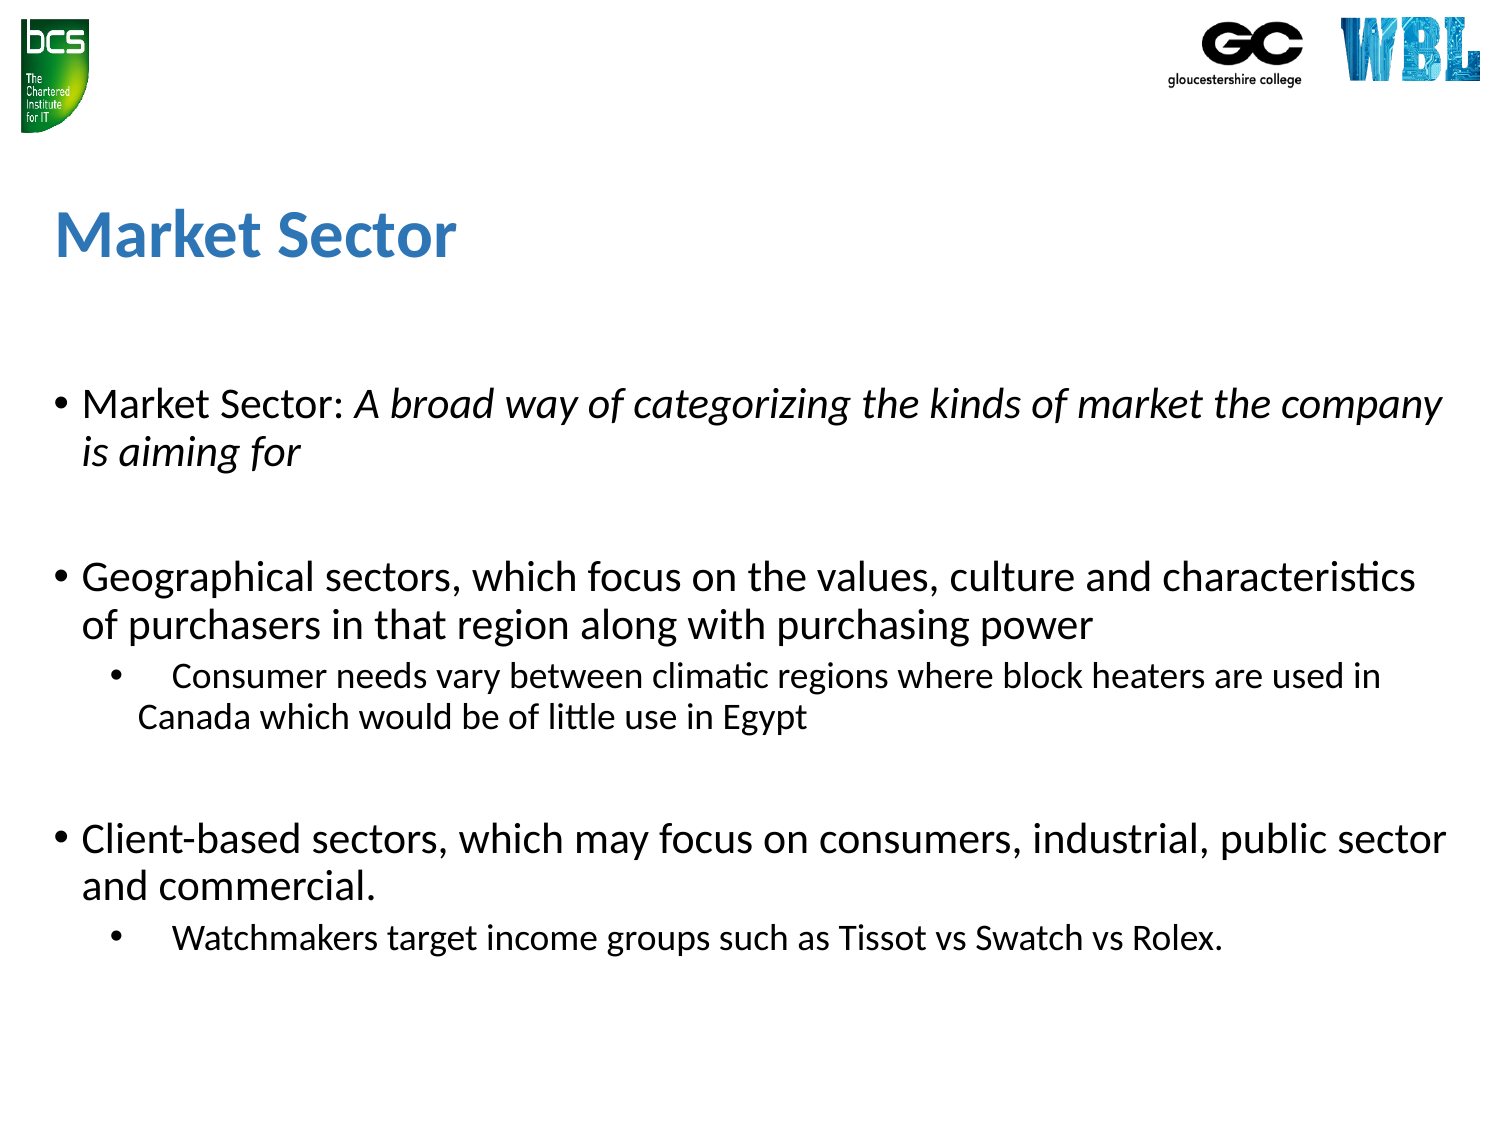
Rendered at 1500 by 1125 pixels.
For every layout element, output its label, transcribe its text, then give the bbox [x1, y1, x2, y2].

picture [1407, 43, 1415, 51]
list Market Sector: A broad way of categorizing the kinds of market the company is aiming for Geographical sectors, which focus on the values, culture and characteristics of purchasers in that region along with purchasing power Consumer needs vary between climatic regions where block heaters are used in Canada which would be of little use in Egypt Client-based sectors, which may focus on consumers, industrial, public sector and commercial. Watchmakers target income groups such as Tissot vs Swatch vs Rolex. [38, 373, 1465, 1050]
picture [1465, 71, 1475, 77]
picture [1470, 60, 1476, 67]
picture [1163, 16, 1306, 93]
title Market Sector [39, 160, 1466, 310]
picture [1341, 17, 1451, 81]
picture [21, 19, 89, 133]
picture [1452, 17, 1480, 67]
